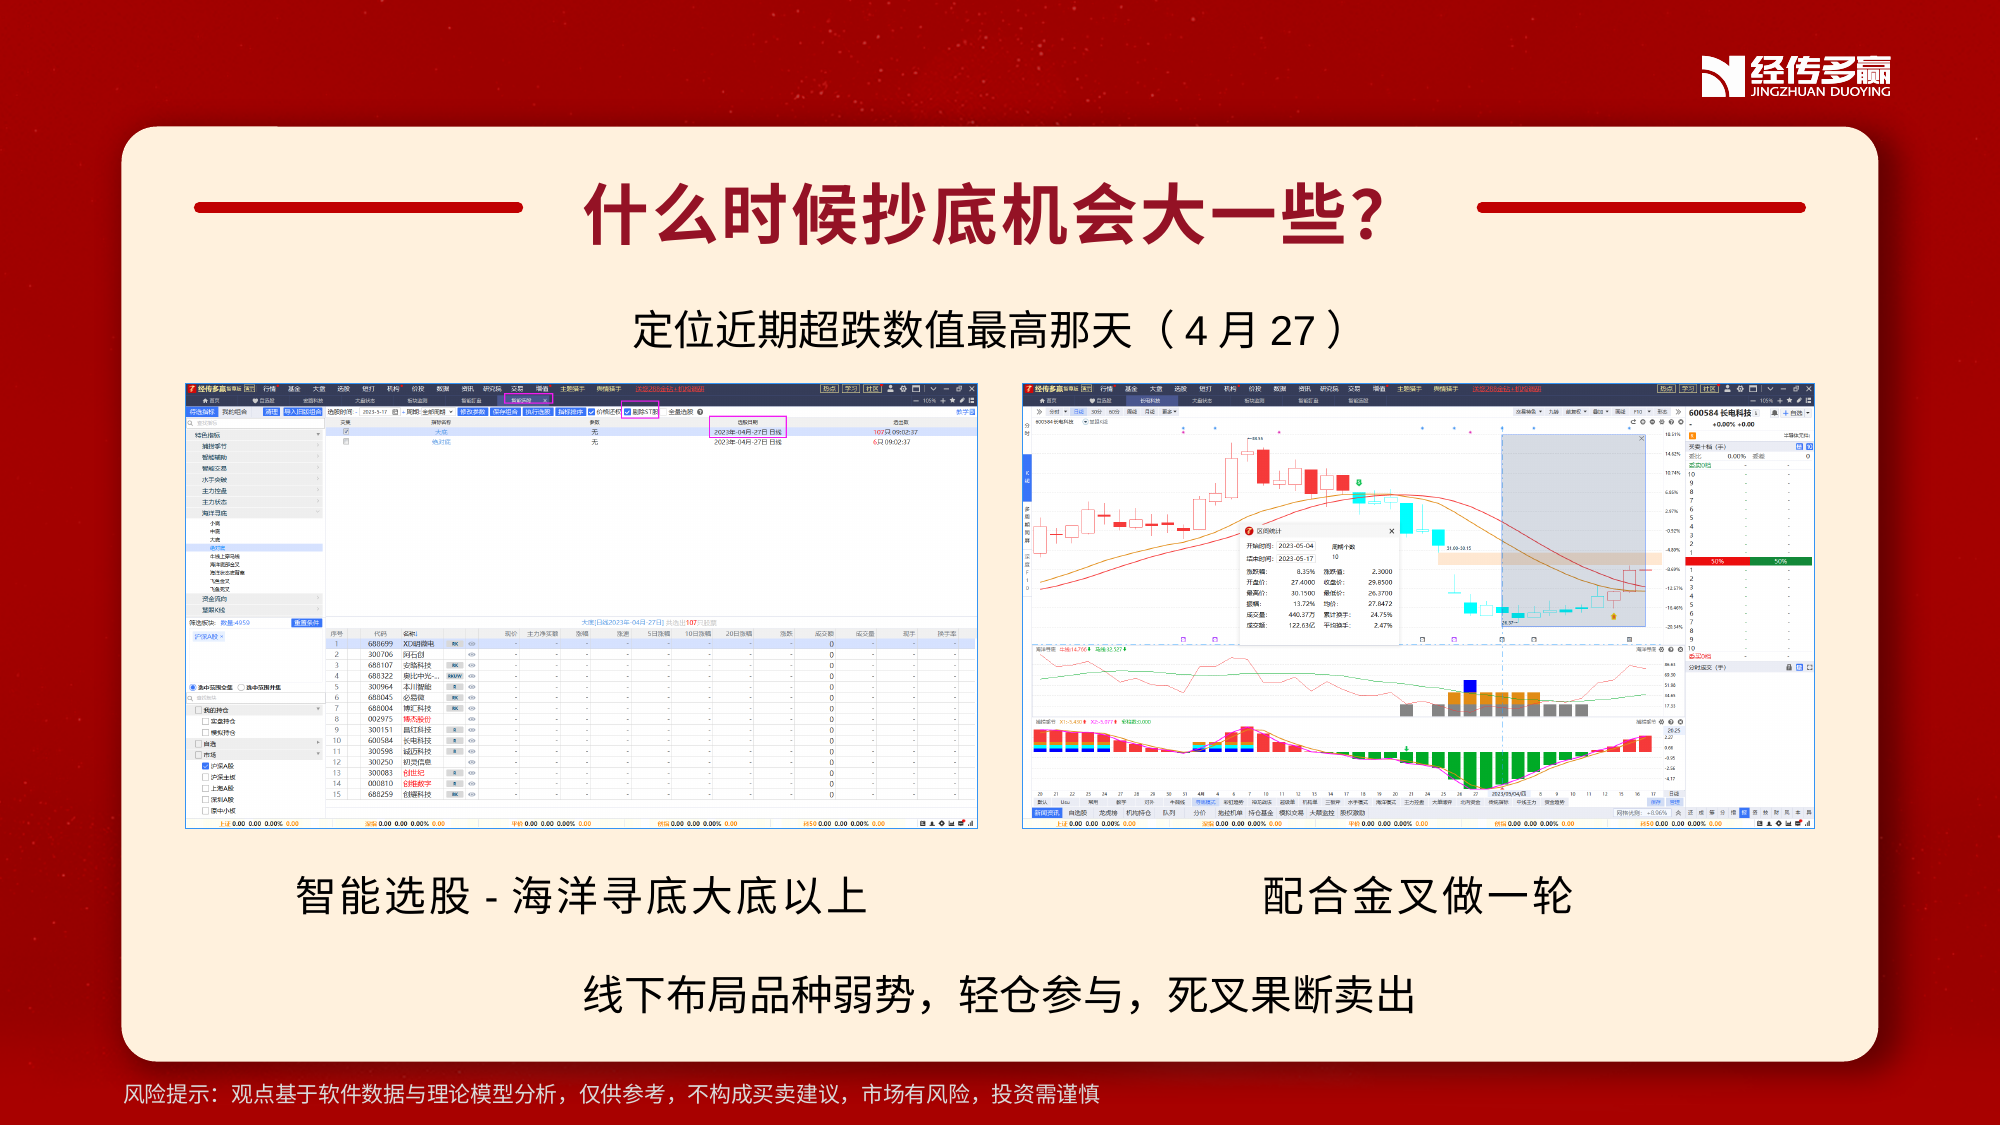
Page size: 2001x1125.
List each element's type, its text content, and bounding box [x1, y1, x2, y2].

list 智能选股-海洋寻底大底以上 [233, 859, 930, 916]
list 配合金叉做一轮 [1161, 859, 1676, 916]
text_box 线下布局品种弱势，轻仓参与，死叉果断卖出 [395, 946, 1605, 1027]
picture [0, 0, 2000, 1125]
list 什么时候抄底机会大一些？ [540, 150, 1460, 259]
text_box 定位近期超跌数值最高那天（4月27） [162, 281, 1838, 362]
